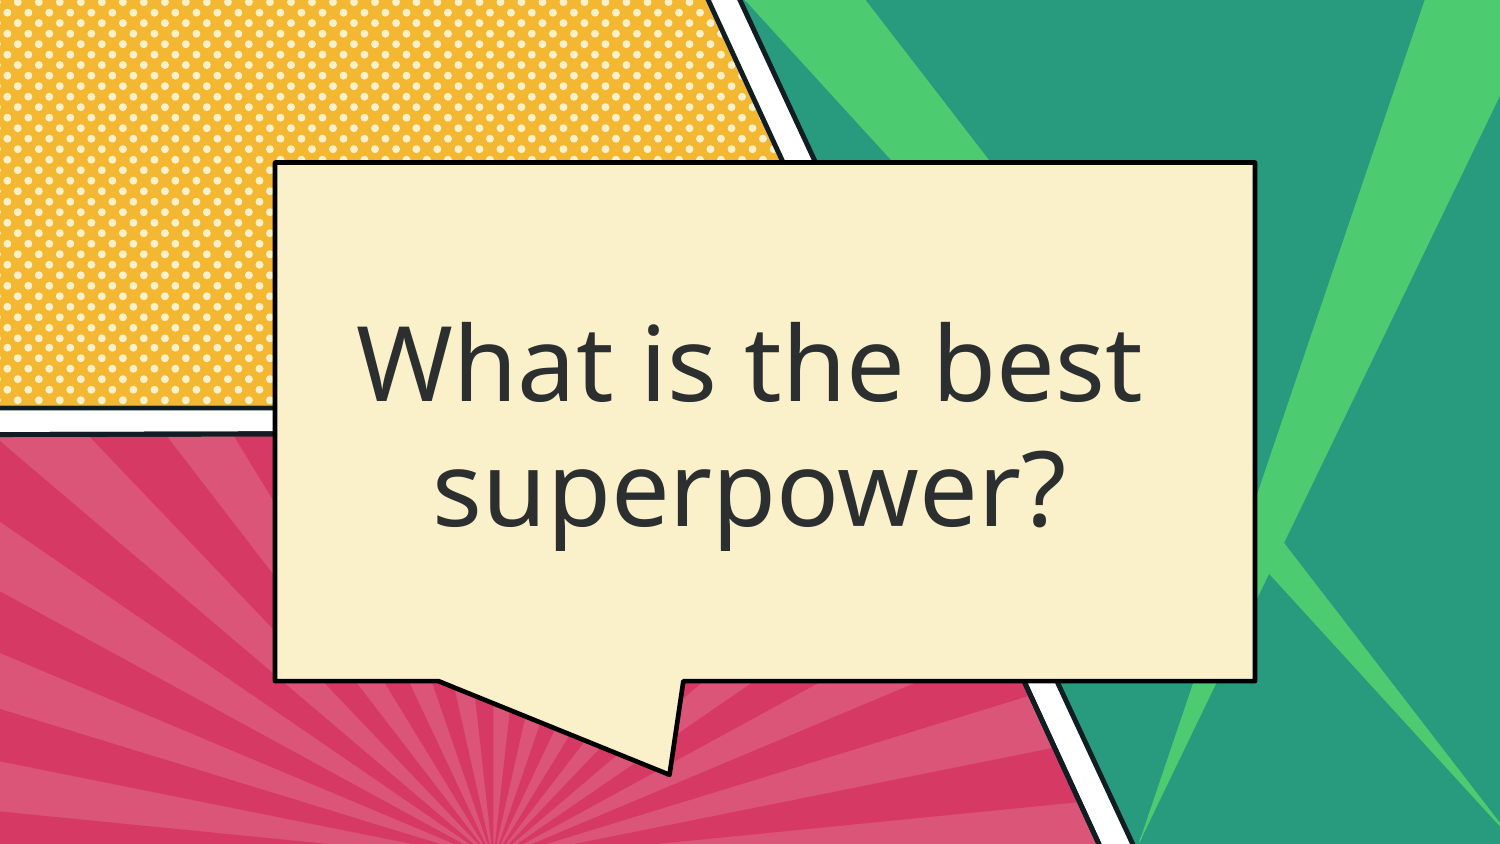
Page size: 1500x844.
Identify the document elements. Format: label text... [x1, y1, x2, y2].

text_box [275, 162, 1256, 775]
title What is the best superpower? [260, 325, 1240, 519]
